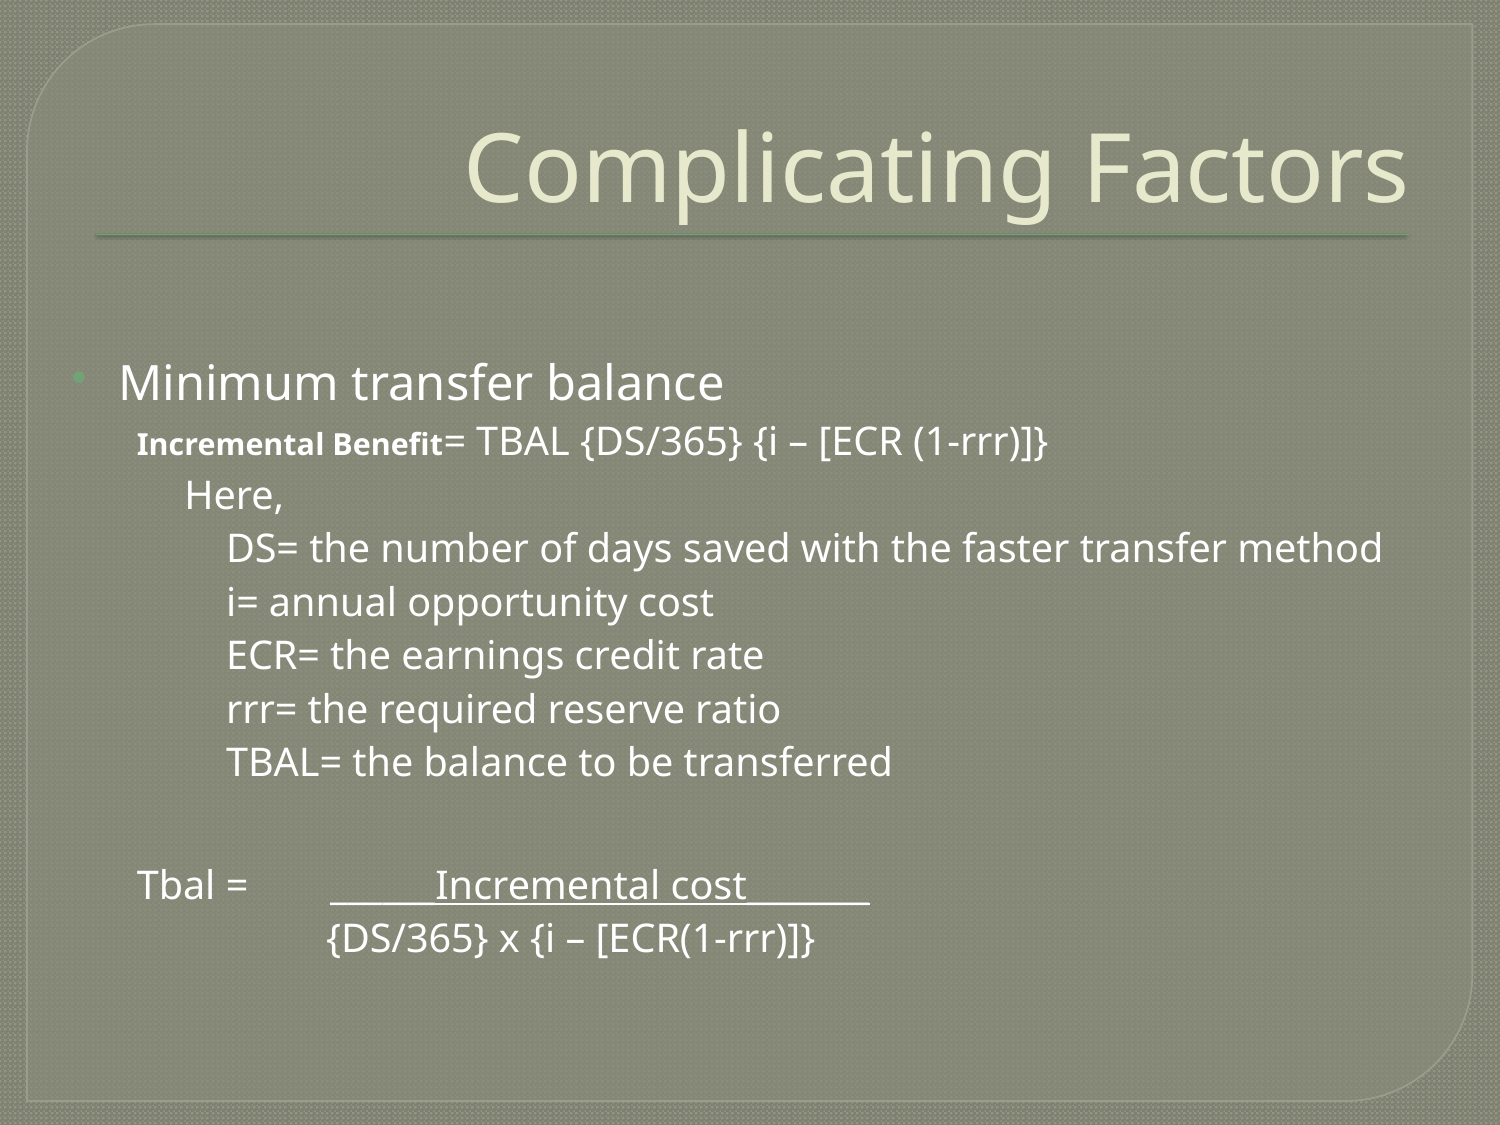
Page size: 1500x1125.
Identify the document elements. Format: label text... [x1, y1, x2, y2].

list Minimum transfer balance Incremental Benefit= TBAL {DS/365} {i – [ECR (1-rrr)]} Here, DS= the number of days saved with the faster transfer method i= annual opportunity cost ECR= the earnings credit rate rrr= the required reserve ratio TBAL= the balance to be transferred Tbal = ______Incremental cost_______ {DS/365} x {i – [ECR(1-rrr)]} [58, 344, 1477, 1020]
title Complicating Factors [75, 41, 1425, 230]
